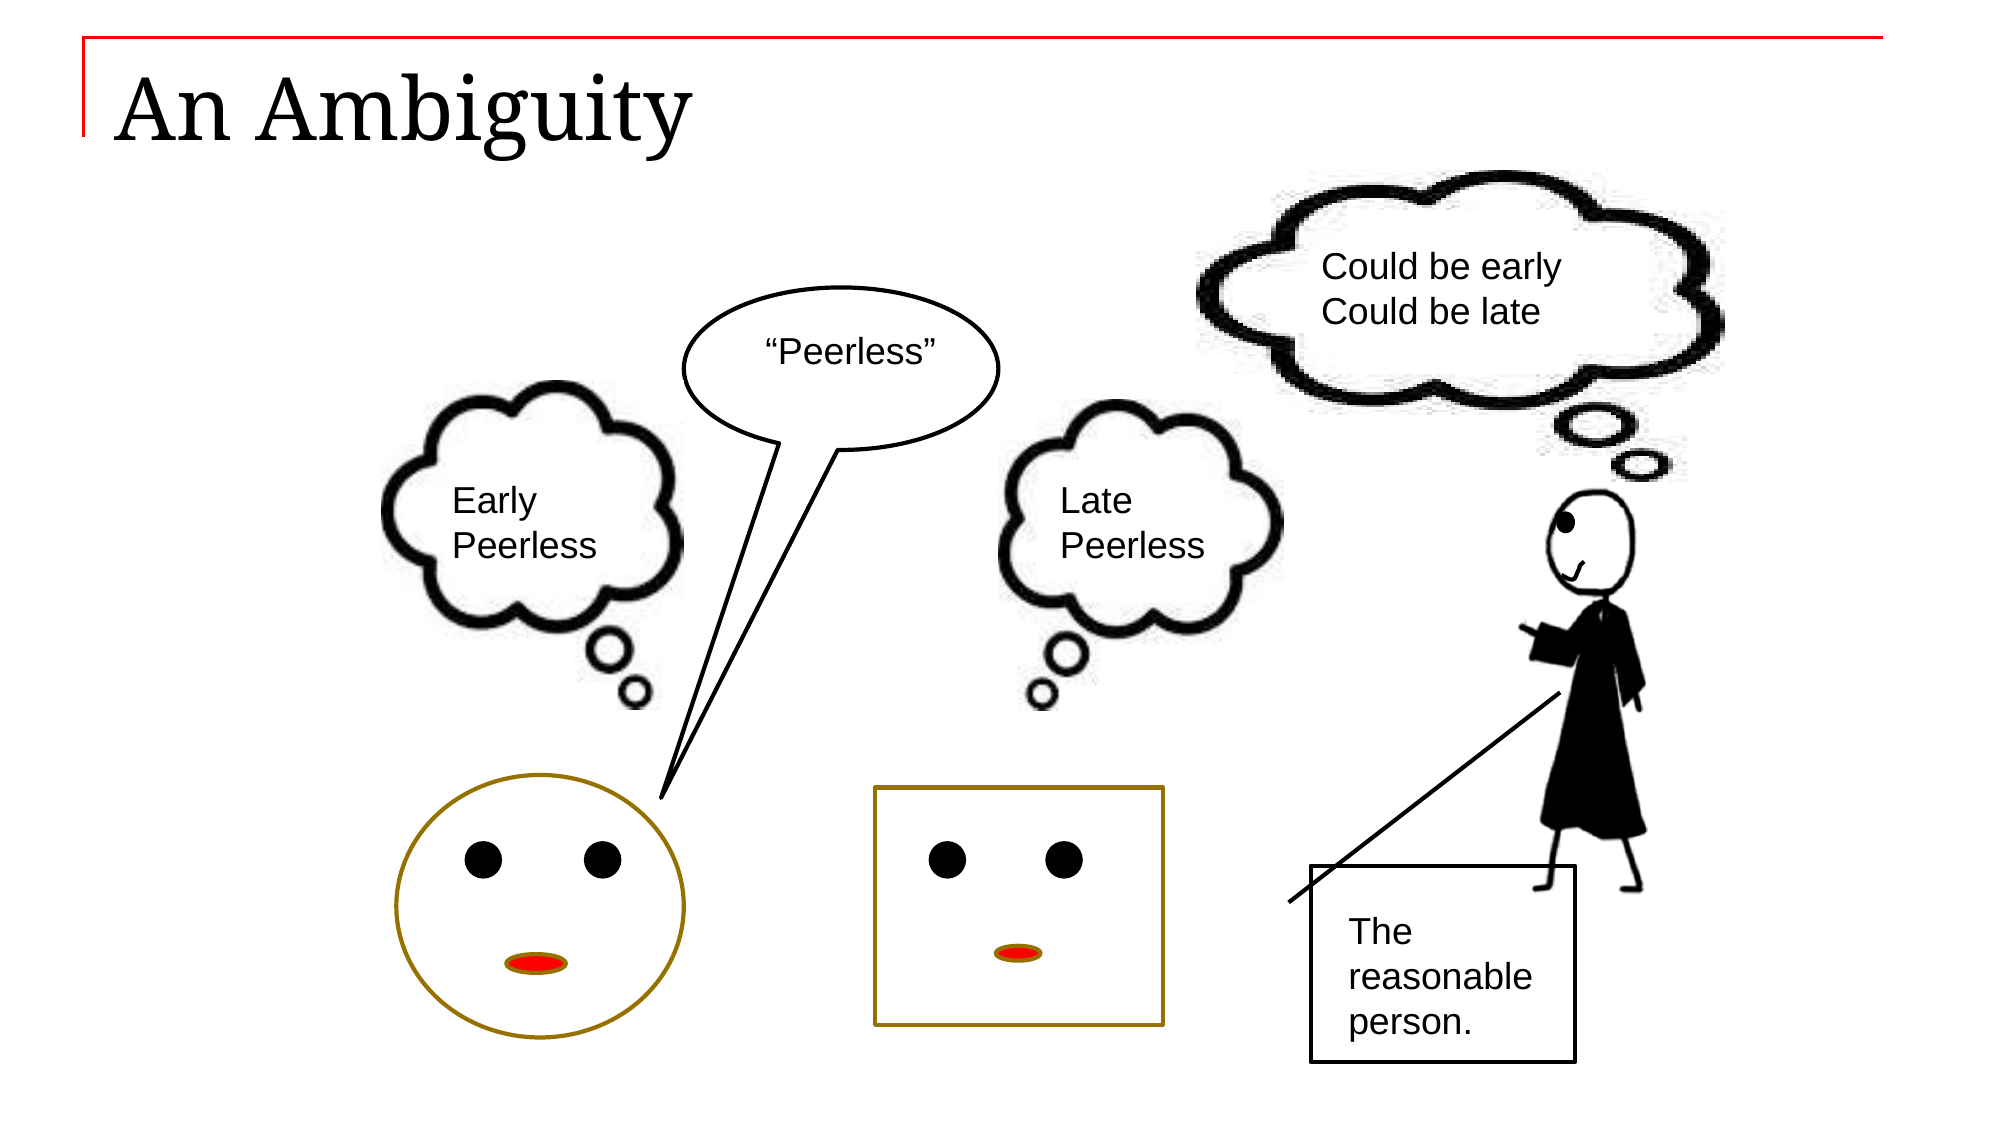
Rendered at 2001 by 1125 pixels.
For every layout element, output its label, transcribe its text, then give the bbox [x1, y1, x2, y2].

text_box The reasonable person. [1333, 916, 1550, 1050]
text_box [873, 785, 1165, 1027]
picture [998, 170, 1753, 907]
title An Ambiguity [99, 45, 1900, 233]
picture [381, 380, 685, 710]
text_box [581, 839, 624, 881]
text_box [504, 951, 568, 975]
text_box [659, 285, 1001, 800]
text_box [1043, 839, 1085, 881]
text_box [993, 943, 1043, 963]
text_box [462, 839, 505, 881]
text_box [926, 839, 969, 881]
text_box [394, 772, 686, 1040]
text_box [1309, 916, 1577, 1064]
